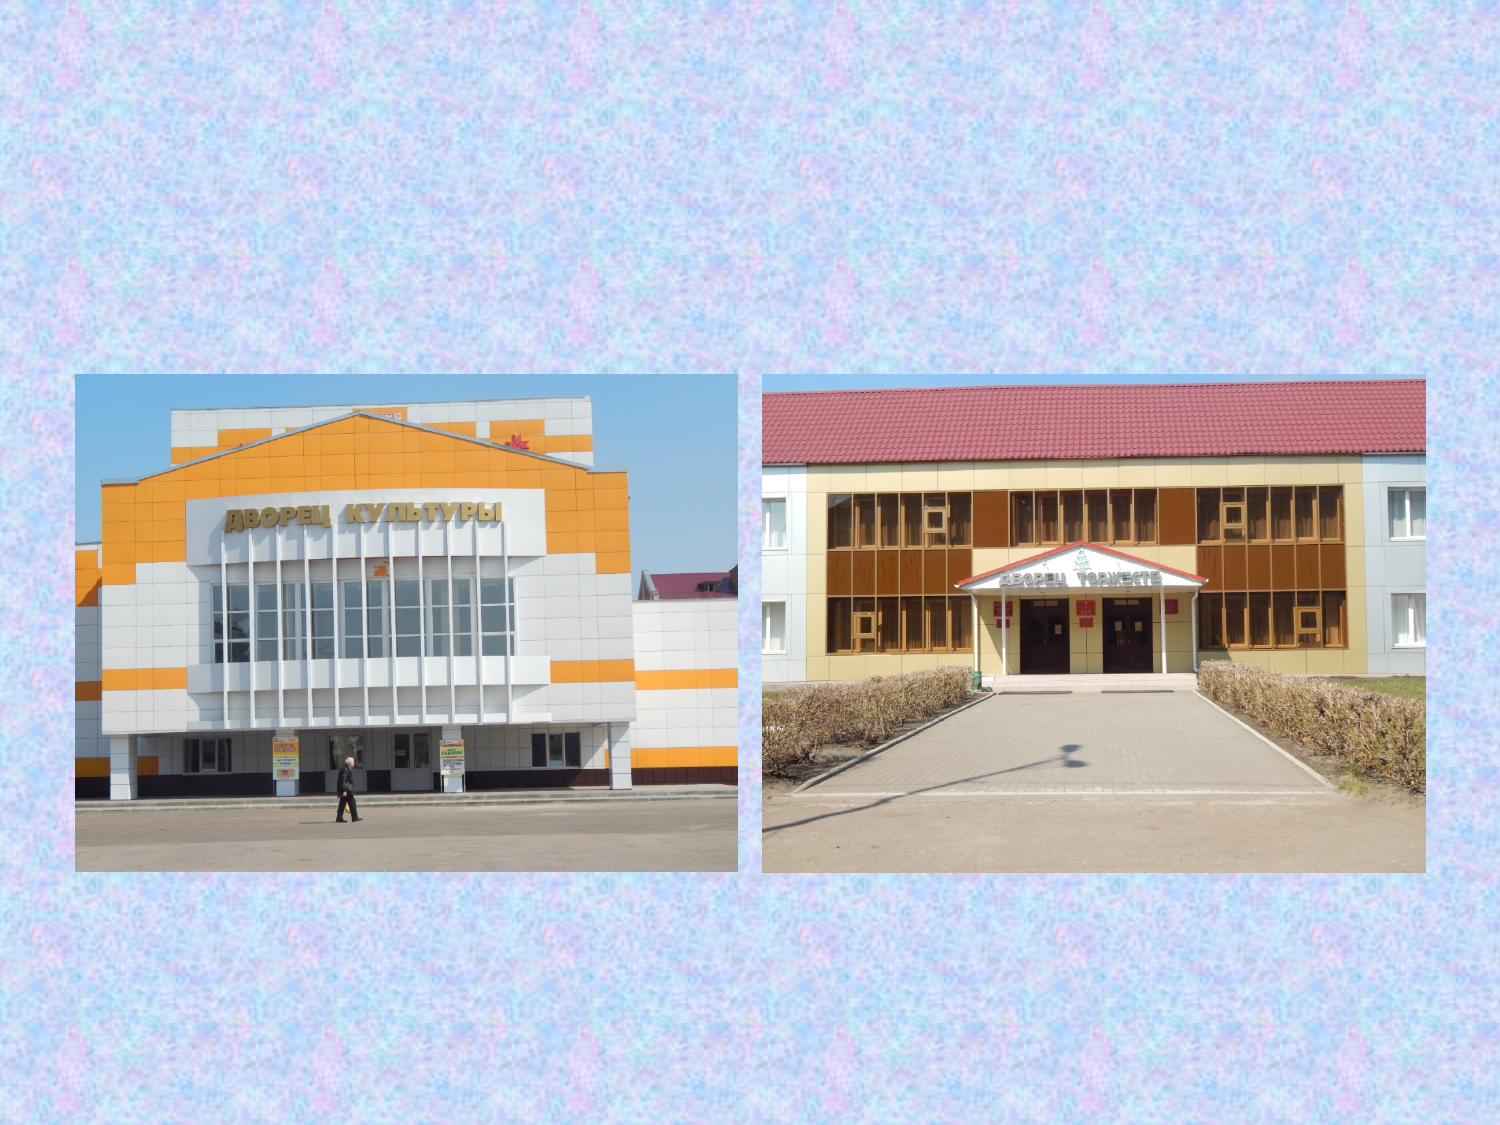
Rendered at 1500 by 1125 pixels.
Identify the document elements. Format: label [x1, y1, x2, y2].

picture [0, 0, 1500, 1125]
list [762, 374, 1426, 873]
list [74, 374, 738, 873]
